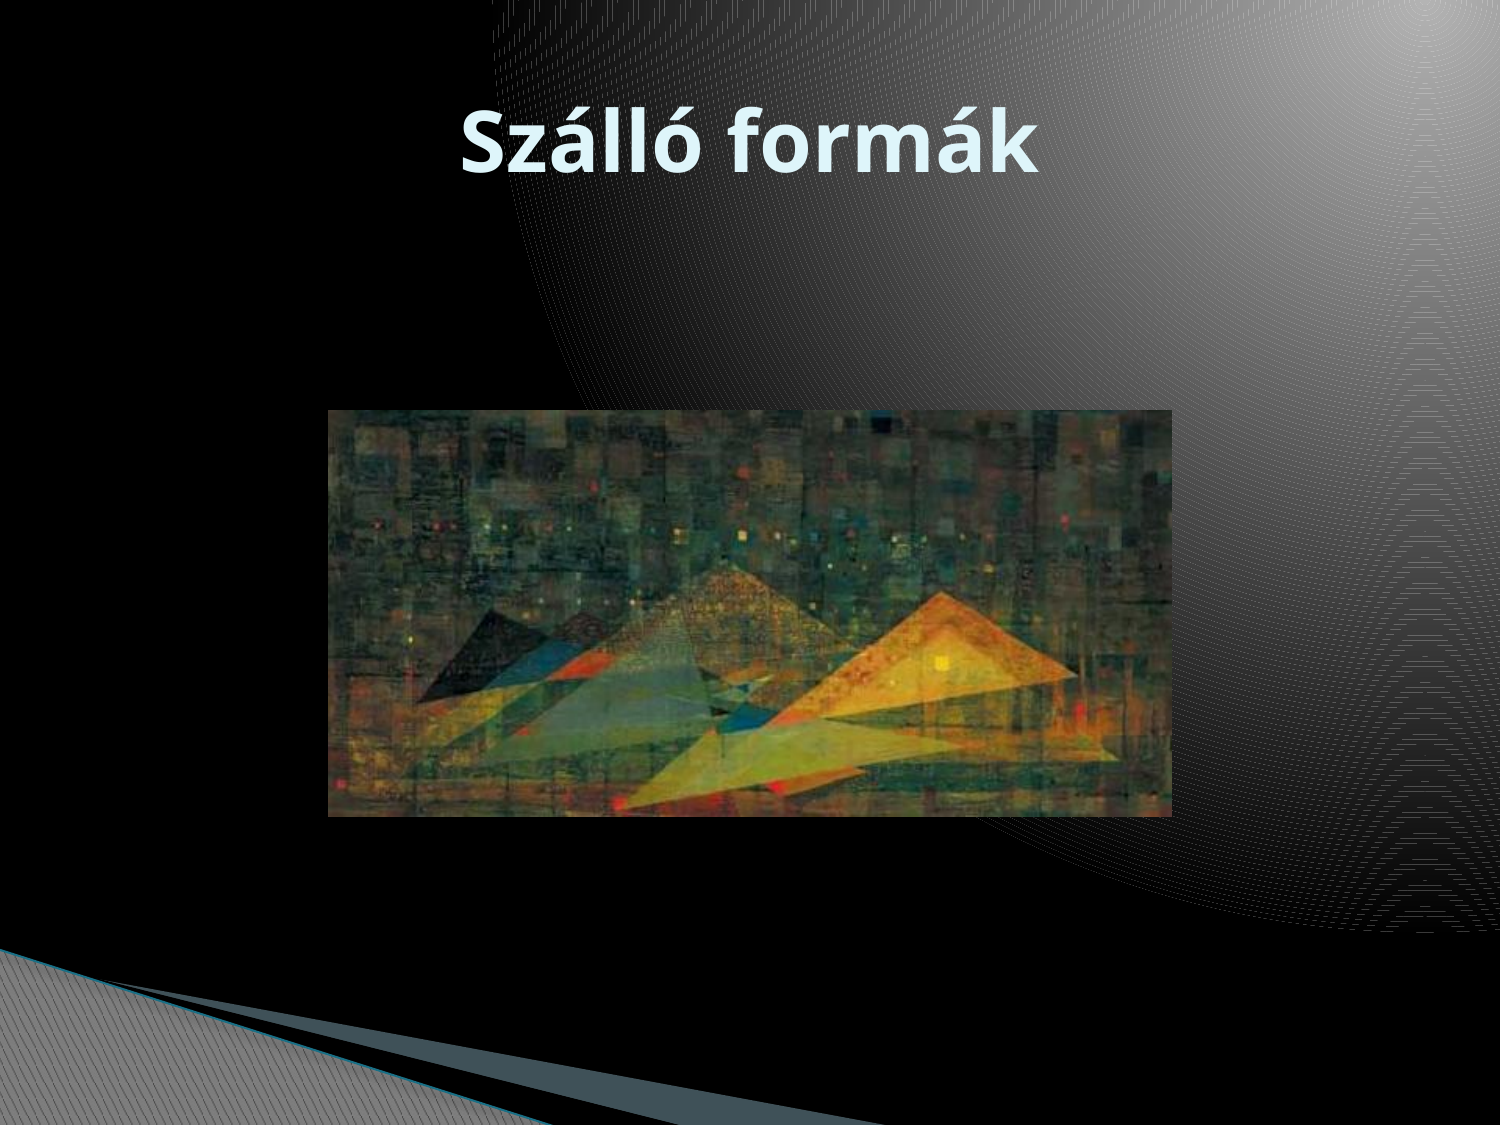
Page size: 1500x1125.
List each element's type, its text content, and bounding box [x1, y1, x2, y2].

title Szálló formák [75, 45, 1425, 233]
picture [327, 409, 1173, 817]
picture [0, 952, 543, 1125]
